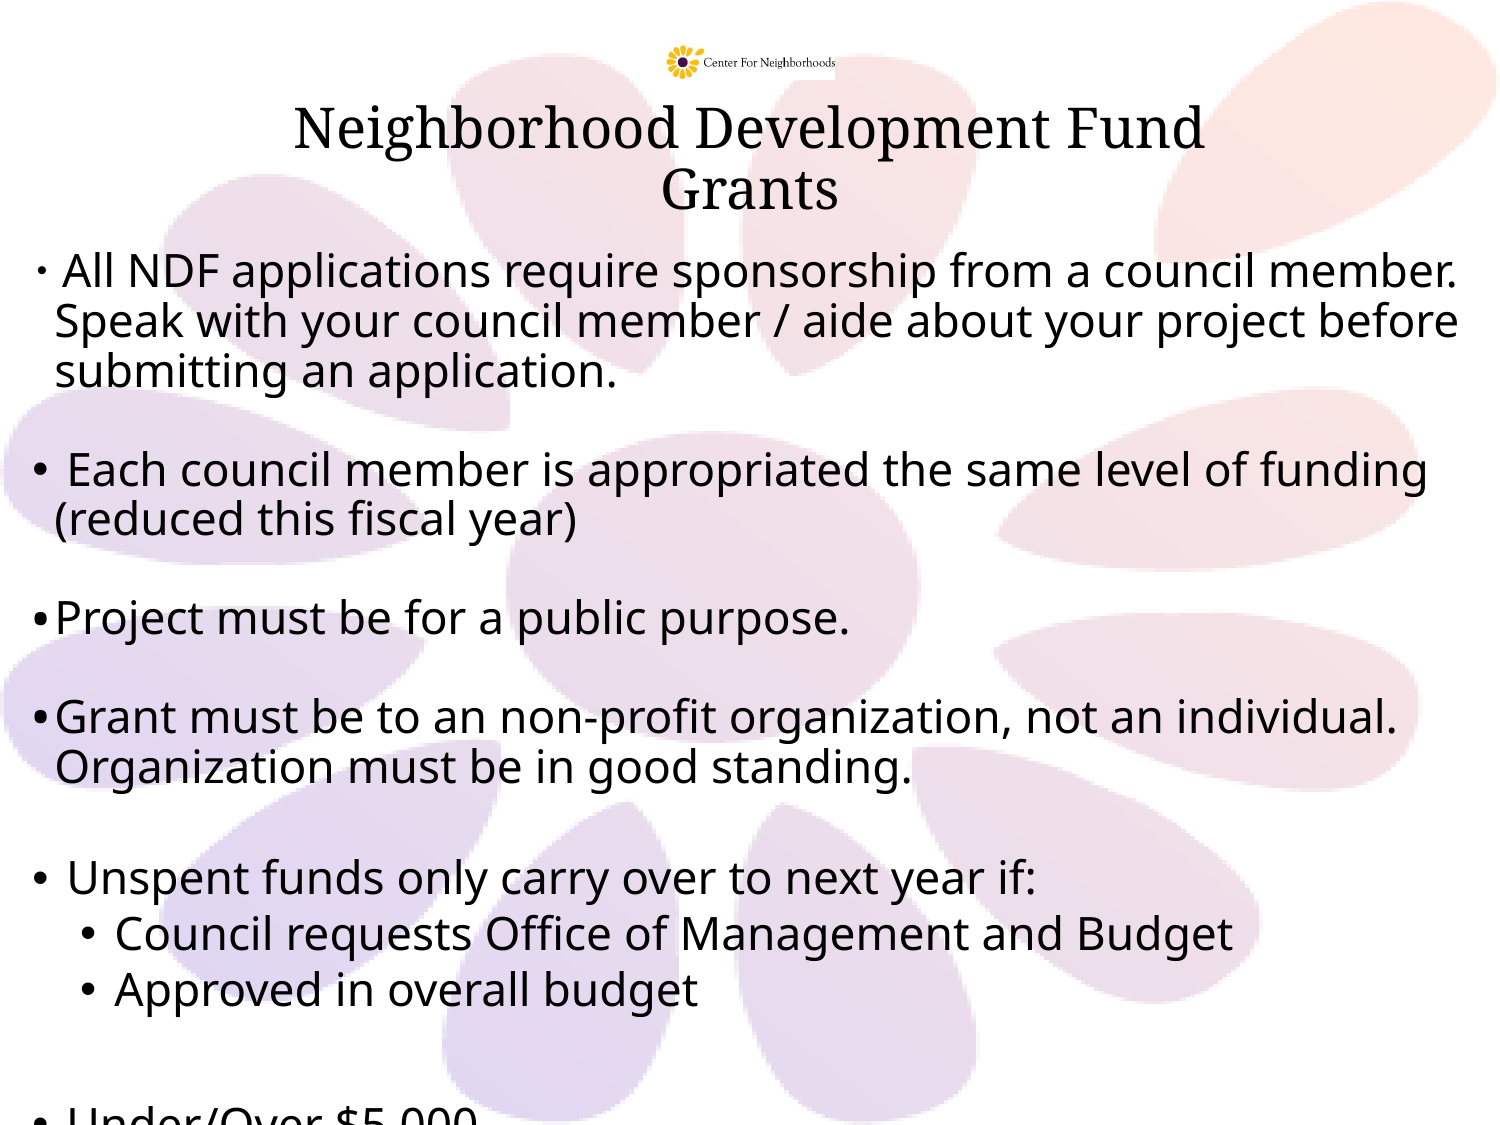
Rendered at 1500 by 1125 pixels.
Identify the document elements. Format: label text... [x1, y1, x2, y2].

text_box Neighborhood Development Fund Grants [264, 79, 1236, 242]
list All NDF applications require sponsorship from a council member. Speak with your council member / aide about your project before submitting an application. Each council member is appropriated the same level of funding (reduced this fiscal year) Project must be for a public purpose. Grant must be to an non-profit organization, not an individual. Organization must be in good standing. Unspent funds only carry over to next year if: Council requests Office of Management and Budget Approved in overall budget Under/Over $5,000 [19, 242, 1481, 1125]
picture [665, 44, 835, 80]
